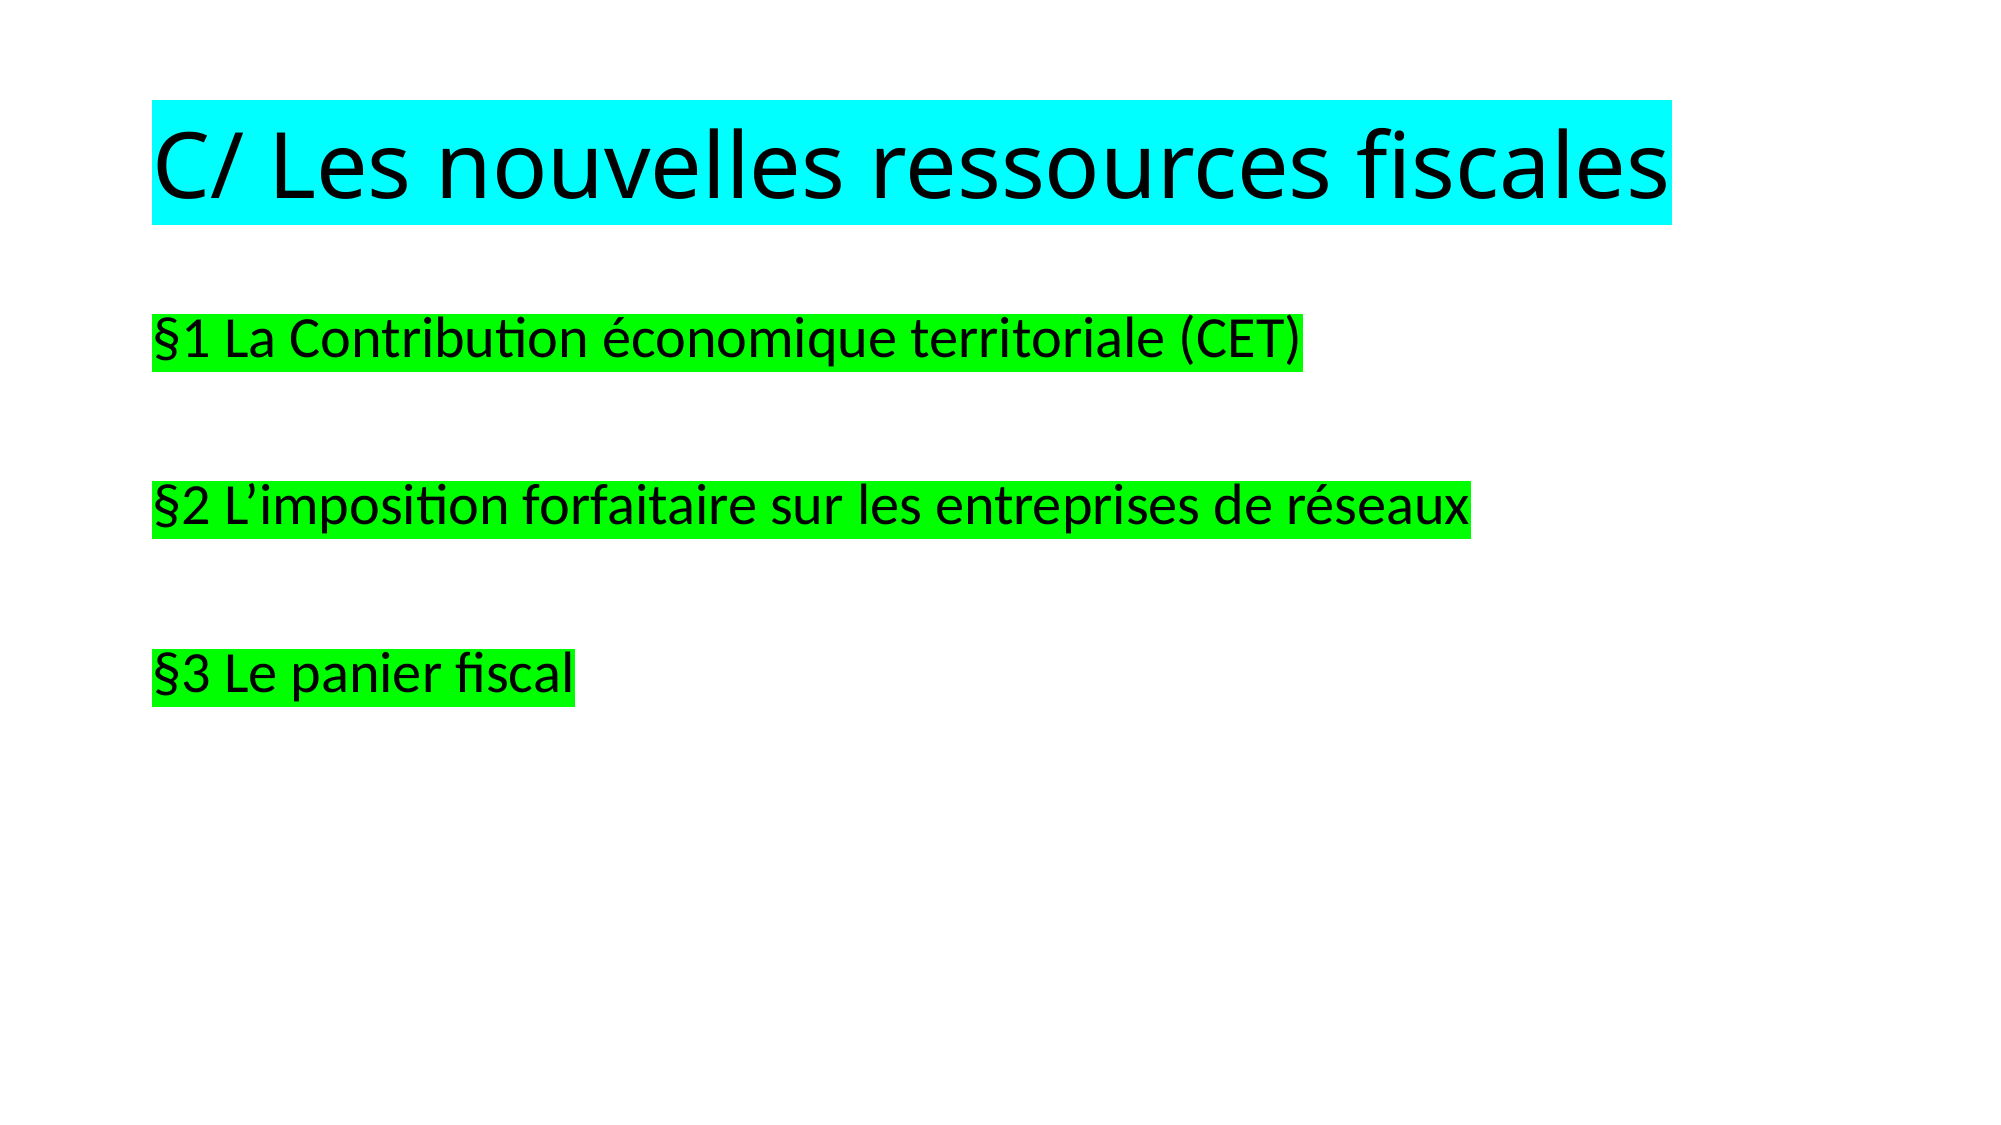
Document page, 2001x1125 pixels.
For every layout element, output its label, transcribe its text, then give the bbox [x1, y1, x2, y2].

title C/ Les nouvelles ressources fiscales [137, 59, 1863, 278]
list §1 La Contribution économique territoriale (CET) §2 L’imposition forfaitaire sur les entreprises de réseaux §3 Le panier fiscal [137, 299, 1863, 1014]
